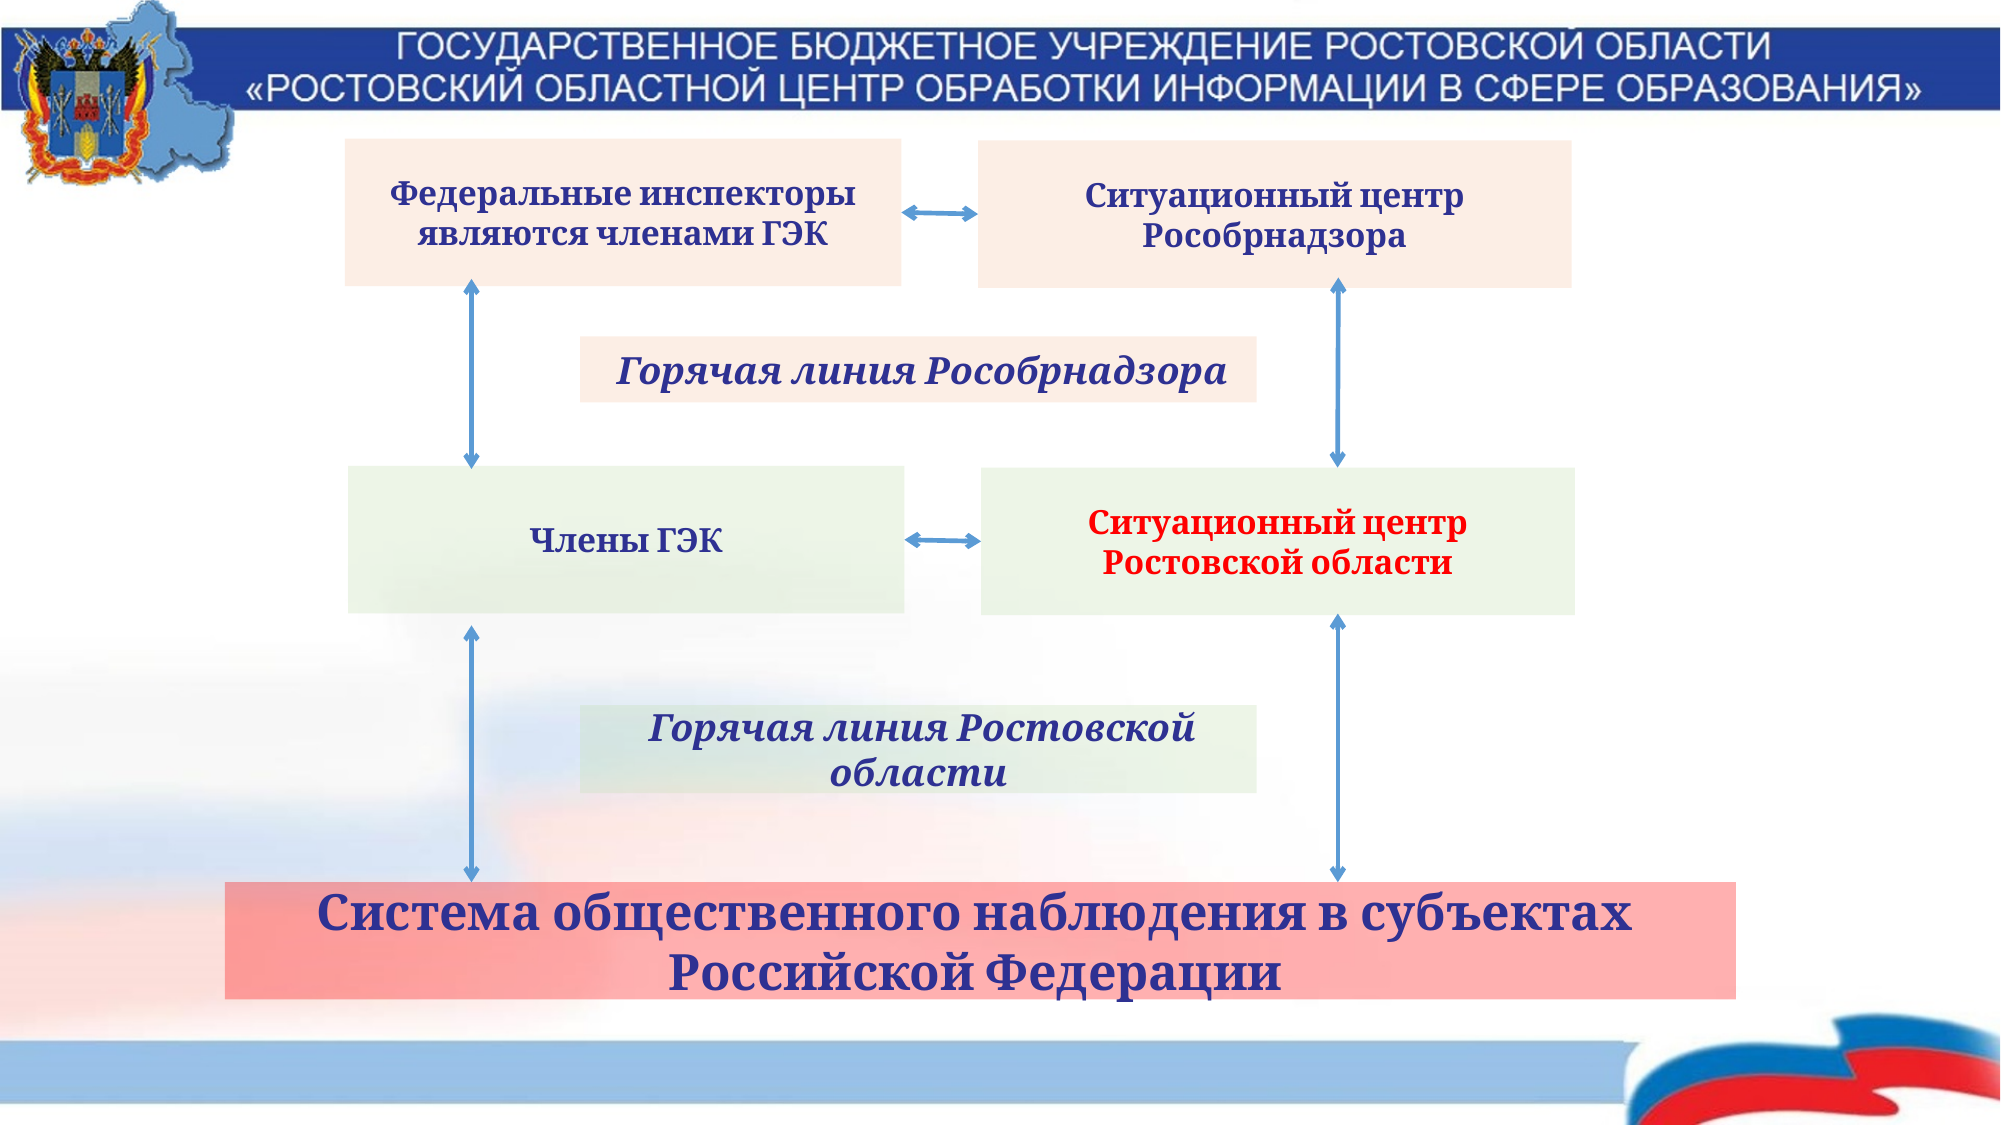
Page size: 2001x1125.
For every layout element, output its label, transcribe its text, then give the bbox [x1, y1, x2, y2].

text_box Система общественного наблюдения в субъектах Российской Федерации [224, 881, 1737, 1000]
text_box Горячая линия Ростовской области [579, 704, 1258, 794]
text_box Члены ГЭК [347, 465, 905, 614]
text_box Ситуационный центр Ростовской области [980, 467, 1576, 616]
text_box Ситуационный центр Рособрнадзора [977, 139, 1573, 289]
picture [0, 0, 2001, 1125]
text_box Федеральные инспекторы являются членами ГЭК [344, 138, 902, 287]
text_box Горячая линия Рособрнадзора [579, 335, 1258, 403]
